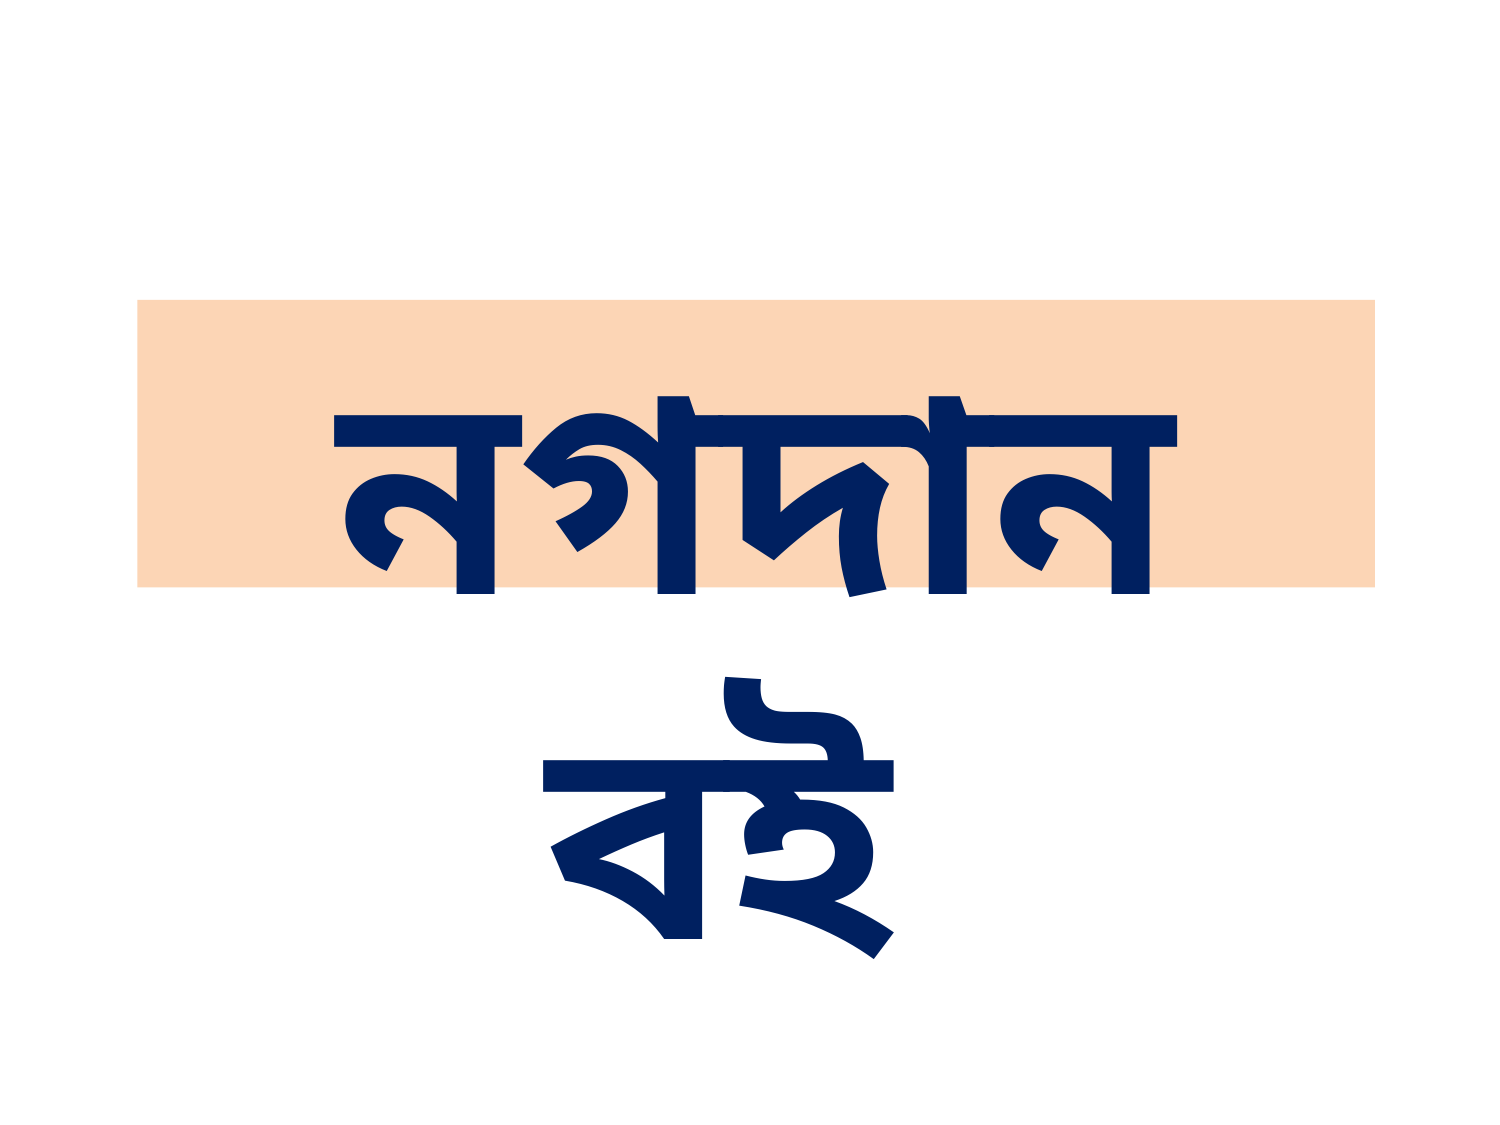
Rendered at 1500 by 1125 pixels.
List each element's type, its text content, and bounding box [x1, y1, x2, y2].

subtitle নগদান বই [137, 299, 1375, 588]
